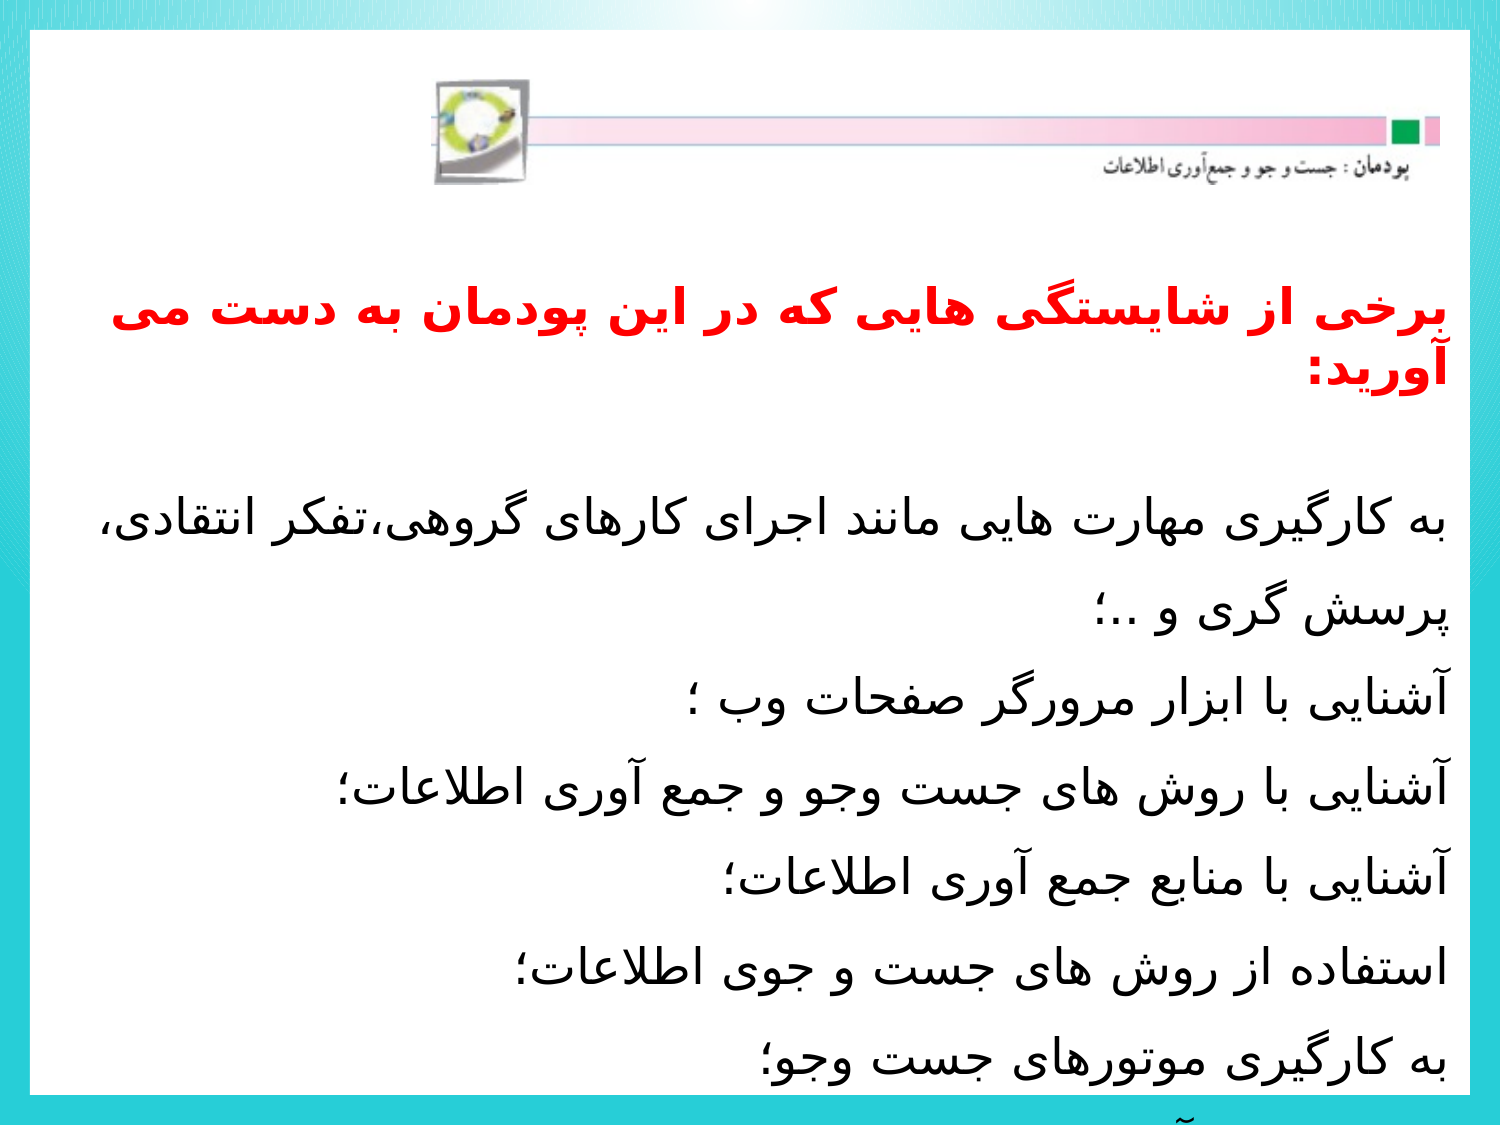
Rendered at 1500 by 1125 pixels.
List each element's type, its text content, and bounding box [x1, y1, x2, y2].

text_box برخی از شایستگی هایی که در این پودمان به دست می آورید: به کارگیری مهارت هایی مانند اجرای کارهای گروهی،تفکر انتقادی، پرسش گری و ..؛ آشنایی با ابزار مرورگر صفحات وب ؛ آشنایی با روش های جست وجو و جمع آوری اطلاعات؛ آشنایی با منابع جمع آوری اطلاعات؛ استفاده از روش های جست و جوی اطلاعات؛ به کارگیری موتورهای جست وجو؛ توانایی جمع آوری اطلاعات درست در اینترنت. [64, 267, 1465, 1125]
picture [430, 77, 1440, 185]
